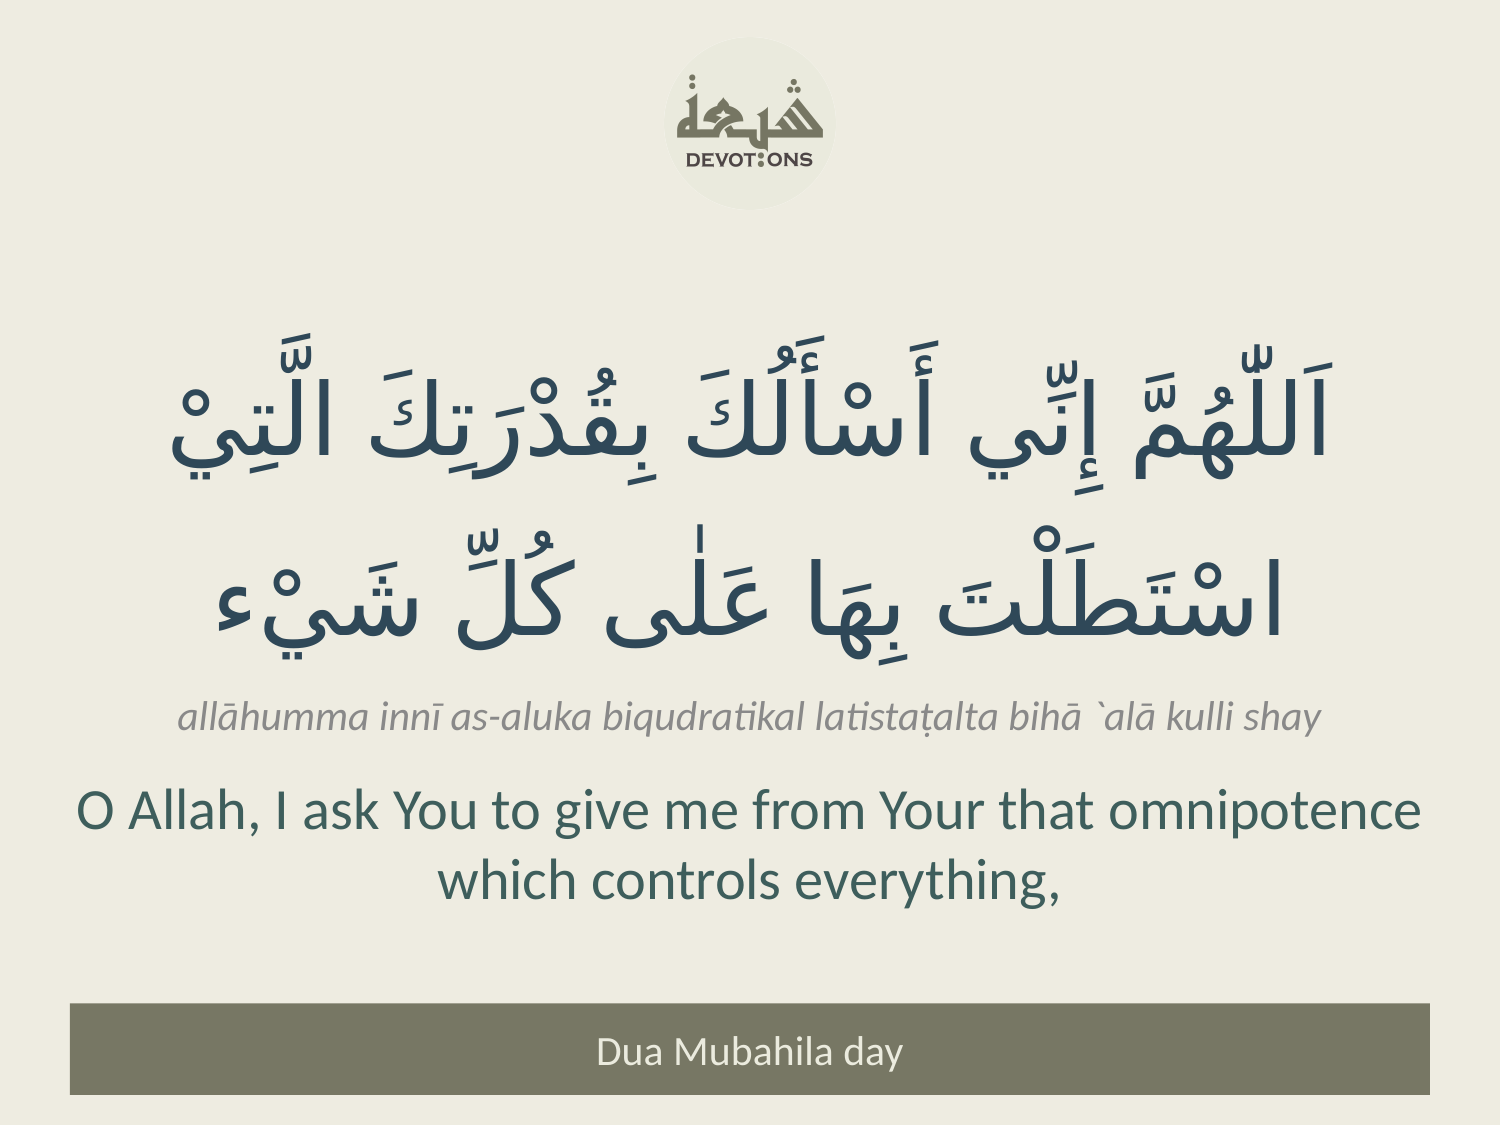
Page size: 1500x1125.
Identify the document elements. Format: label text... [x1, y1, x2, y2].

picture [656, 29, 844, 203]
list اَللّٰهُمَّ إِنِّي أَسْأَلُكَ بِقُدْرَتِكَ الَّتِيْ اسْتَطَلْتَ بِهَا عَلٰى كُلِّ شَيْء allāhumma innī as-aluka biqudratikal latistaṭalta bihā `alā kulli shay O Allah, I ask You to give me from Your that omnipotence which controls everything, [69, 203, 1430, 1003]
list Dua Mubahila day [69, 1003, 1430, 1095]
